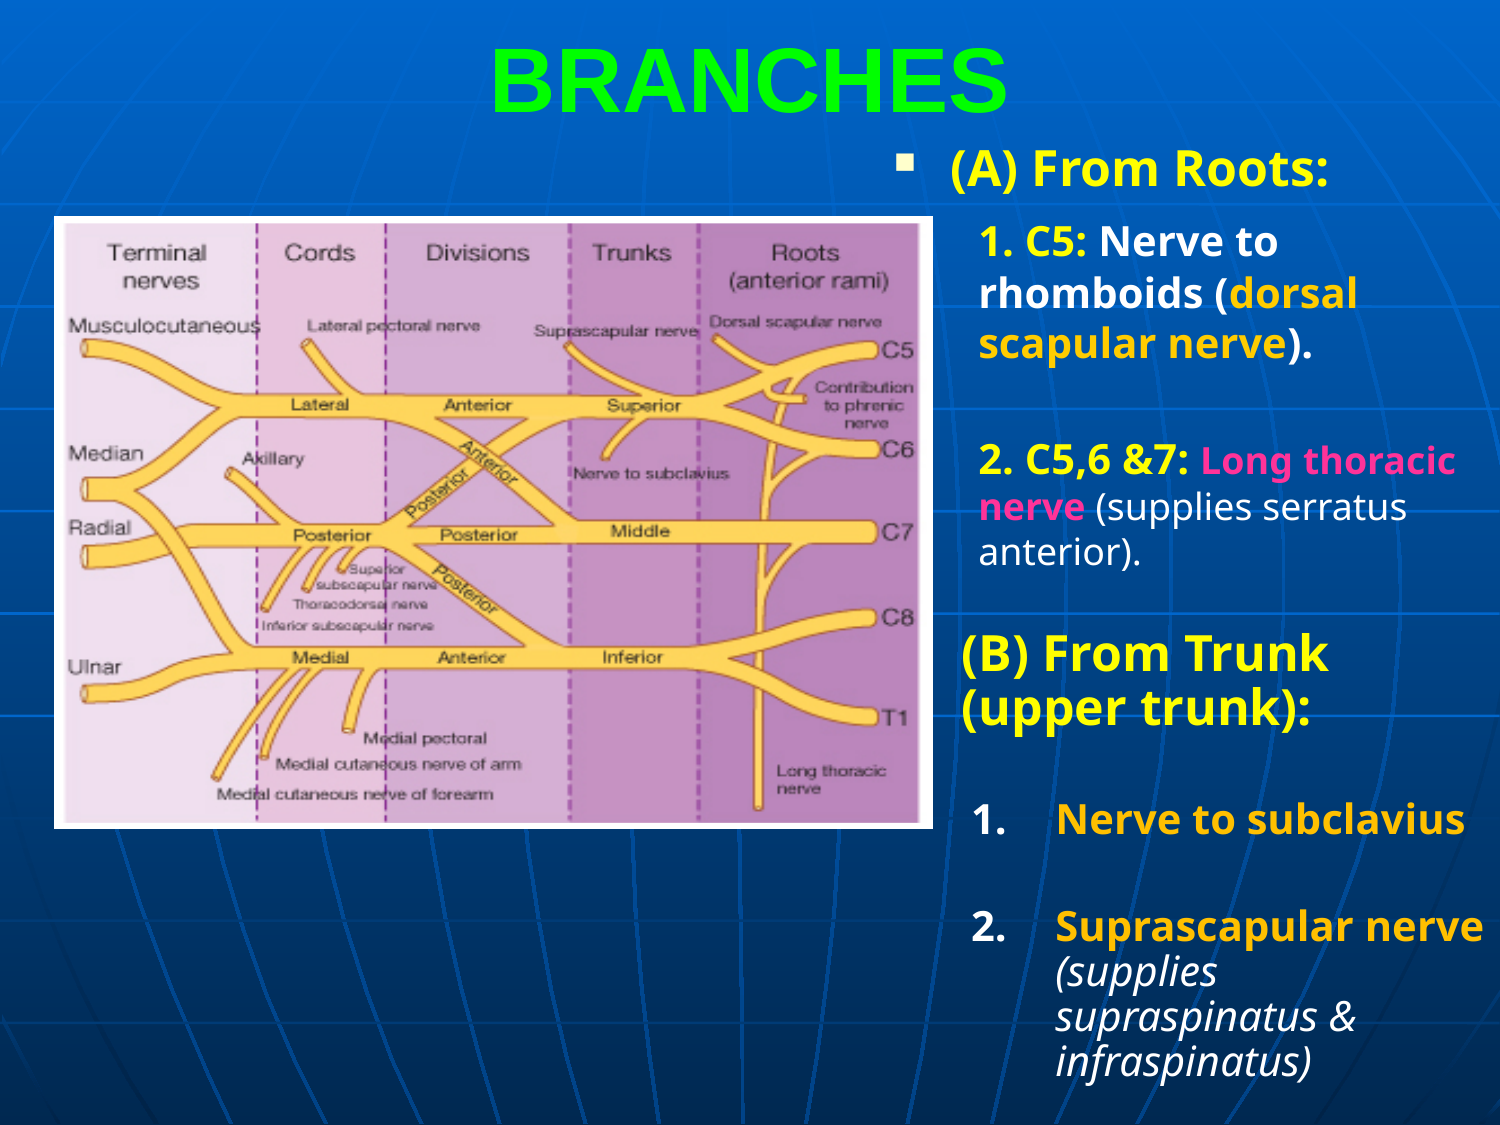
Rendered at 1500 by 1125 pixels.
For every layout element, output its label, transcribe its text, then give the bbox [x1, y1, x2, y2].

picture [59, 222, 928, 823]
list (A) From Roots: 1. C5: Nerve to rhomboids (dorsal scapular nerve). 2. C5,6 &7: Long thoracic nerve (supplies serratus anterior). [878, 128, 1500, 621]
title BRANCHES [74, 0, 1426, 153]
text_box (B) From Trunk (upper trunk): Nerve to subclavius Suprascapular nerve (supplies supraspinatus & infraspinatus) [890, 621, 1500, 1090]
